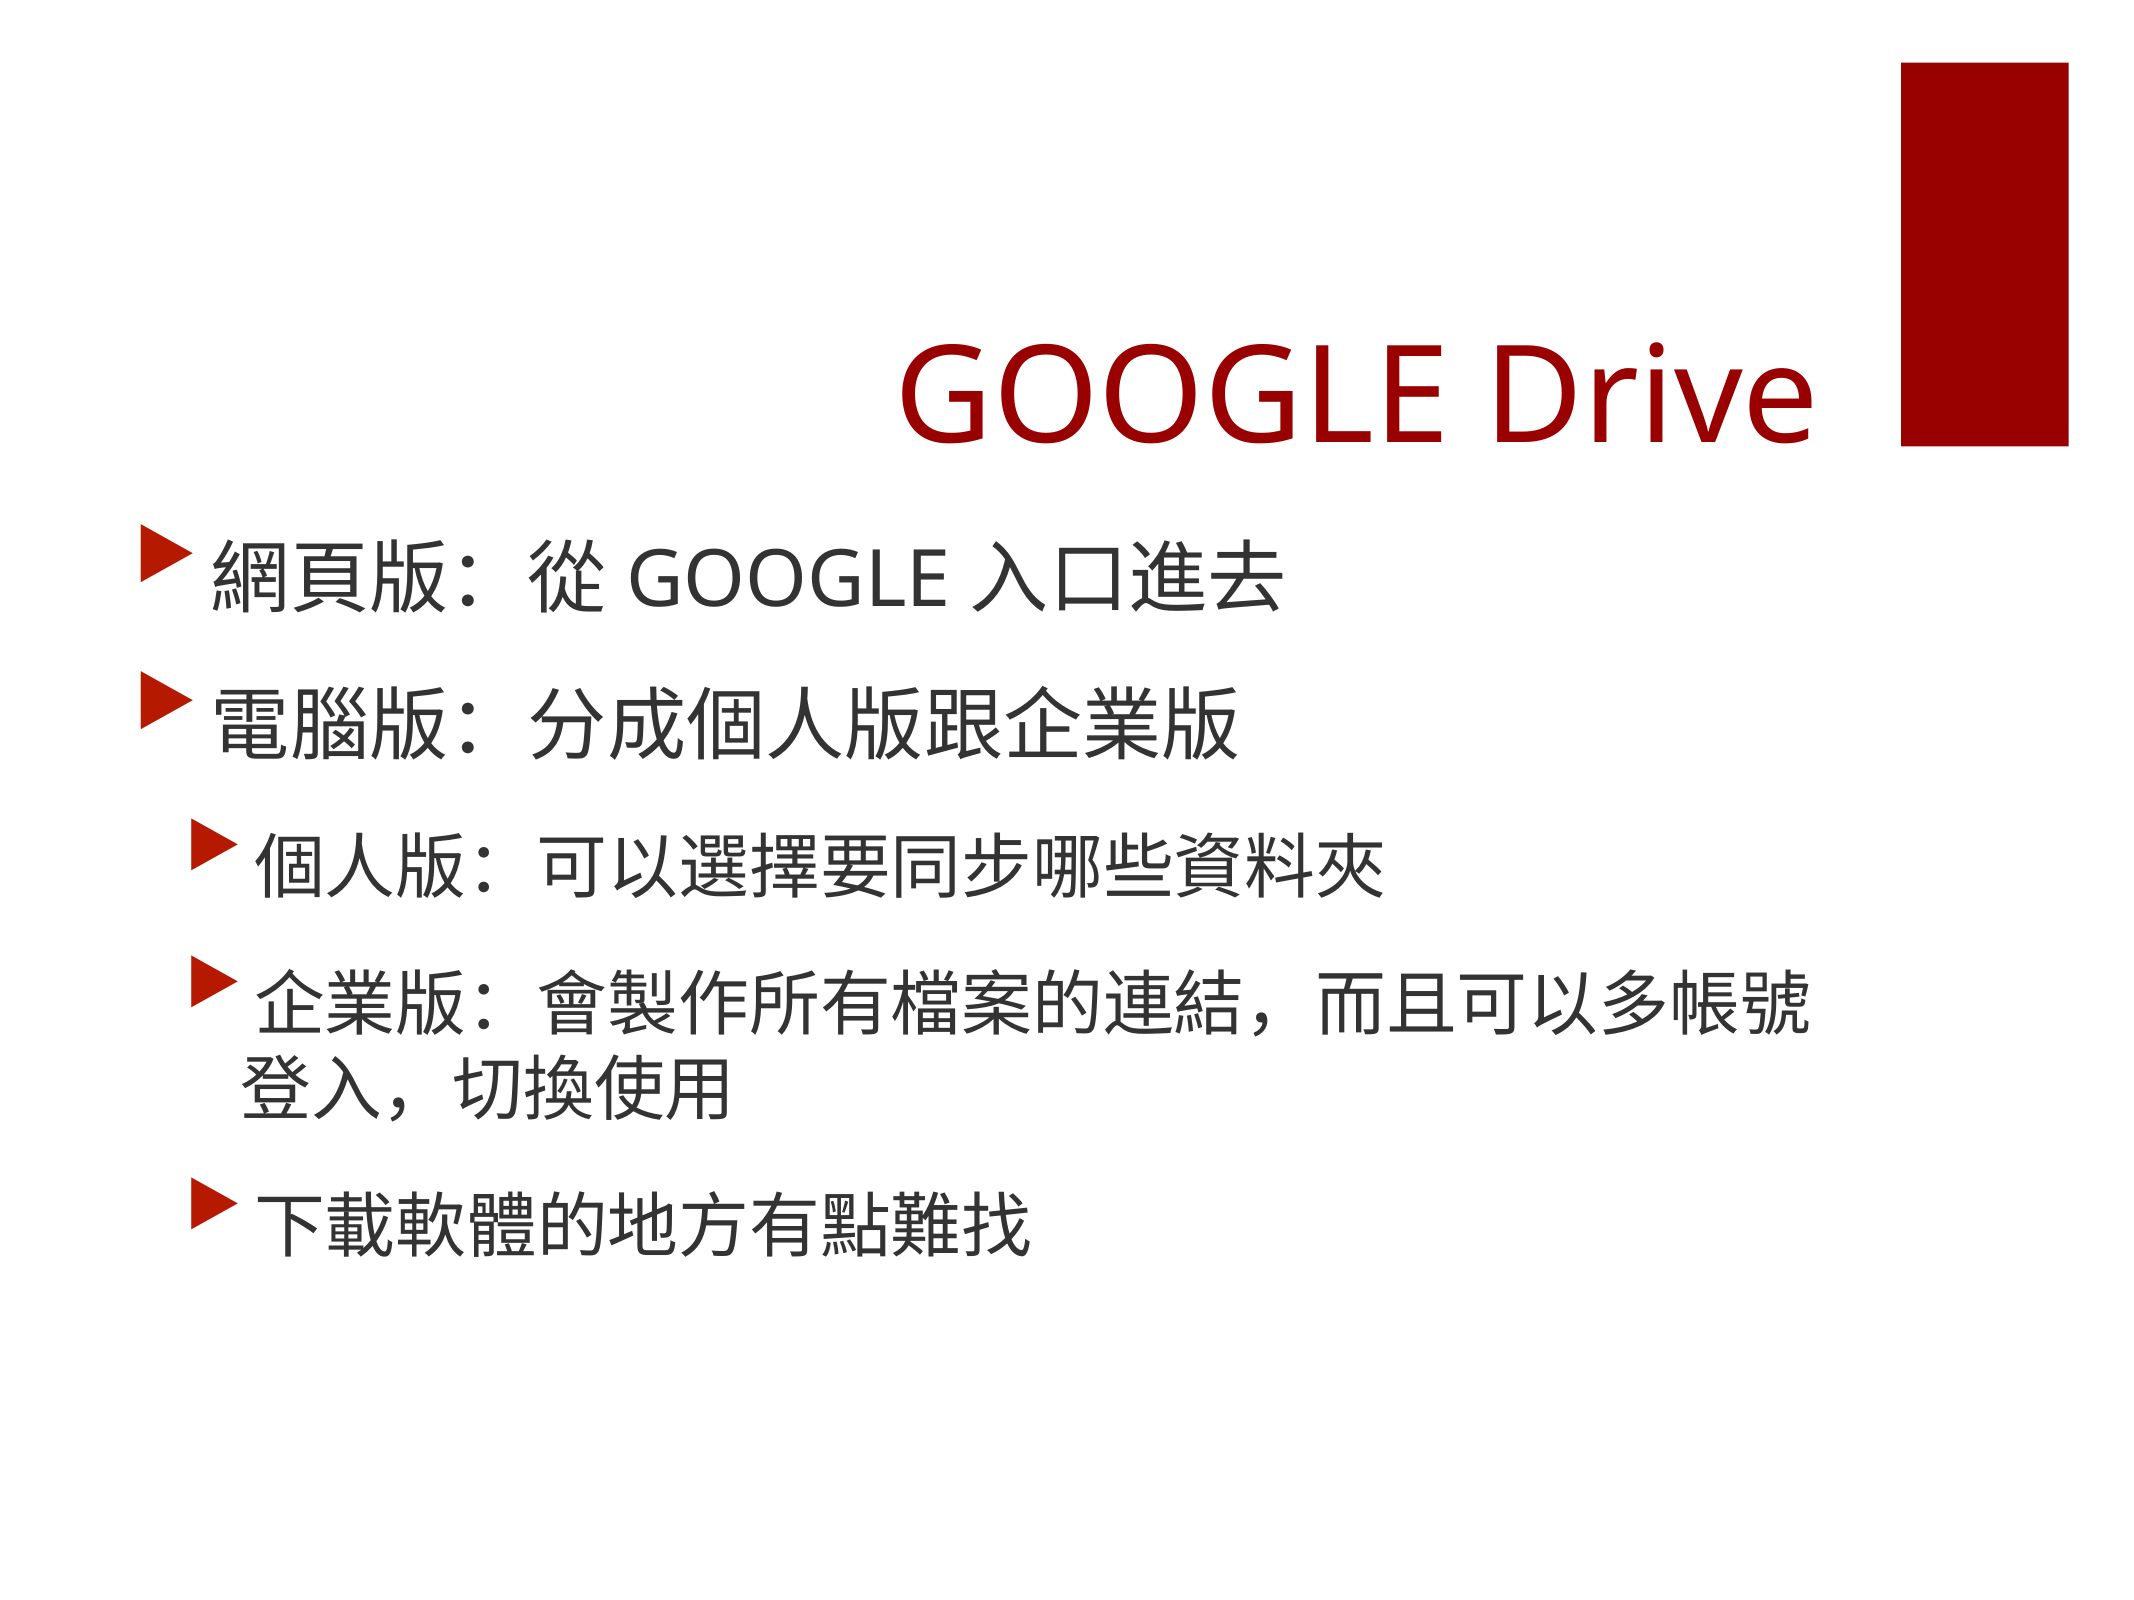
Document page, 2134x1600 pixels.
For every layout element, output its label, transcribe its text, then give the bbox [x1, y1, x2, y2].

title GOOGLE Drive [106, 212, 1832, 481]
list 網頁版：從GOOGLE入口進去 電腦版：分成個人版跟企業版 個人版：可以選擇要同步哪些資料夾 企業版：會製作所有檔案的連結，而且可以多帳號登入，切換使用 下載軟體的地方有點難找 [106, 516, 1833, 1426]
